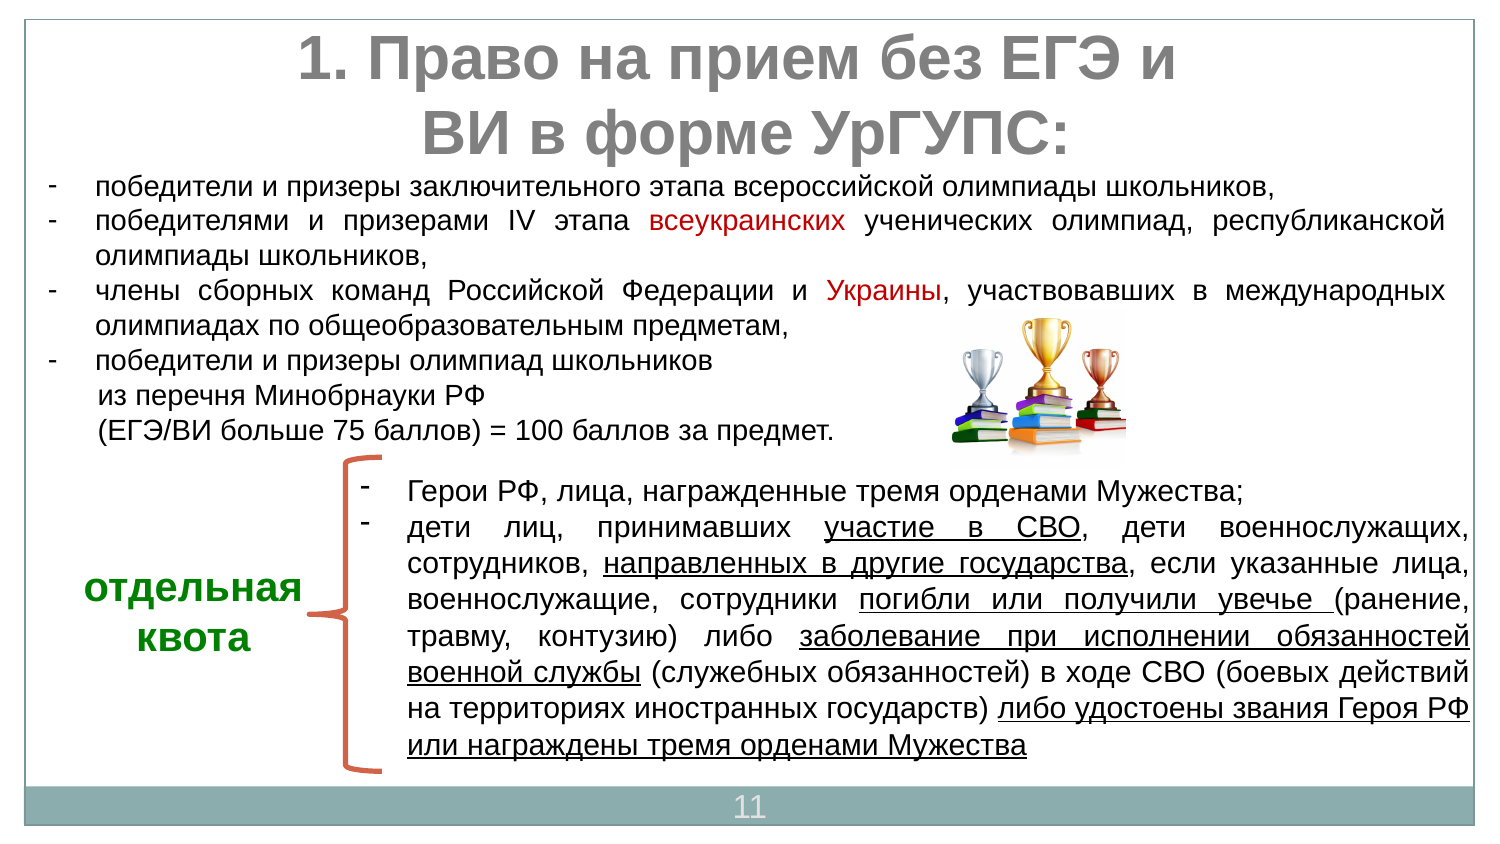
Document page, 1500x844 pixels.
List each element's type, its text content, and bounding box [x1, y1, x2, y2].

slide_number 11 [699, 778, 800, 833]
picture [949, 309, 1126, 470]
text_box отдельная квота [50, 552, 337, 668]
text_box Герои РФ, лица, награжденные тремя орденами Мужества; дети лиц, принимавших участие в СВО, дети военнослужащих, сотрудников, направленных в другие государства, если указанные лица, военнослужащие, сотрудники погибли или получили увечье (ранение, травму, контузию) либо заболевание при исполнении обязанностей военной службы (служебных обязанностей) в ходе СВО (боевых действий на территориях иностранных государств) либо удостоены звания Героя РФ или награждены тремя орденами Мужества [382, 463, 1485, 769]
text_box 1. Право на прием без ЕГЭ и ВИ в форме УрГУПС: победители и призеры заключительного этапа всероссийской олимпиады школьников, победителями и призерами IV этапа всеукраинских ученических олимпиад, республиканской олимпиады школьников, члены сборных команд Российской Федерации и Украины, участвовавших в международных олимпиадах по общеобразовательным предметам, победители и призеры олимпиад школьников из перечня Минобрнауки РФ (ЕГЭ/ВИ больше 75 баллов) = 100 баллов за предмет. [33, 9, 1461, 454]
text_box [337, 456, 382, 773]
